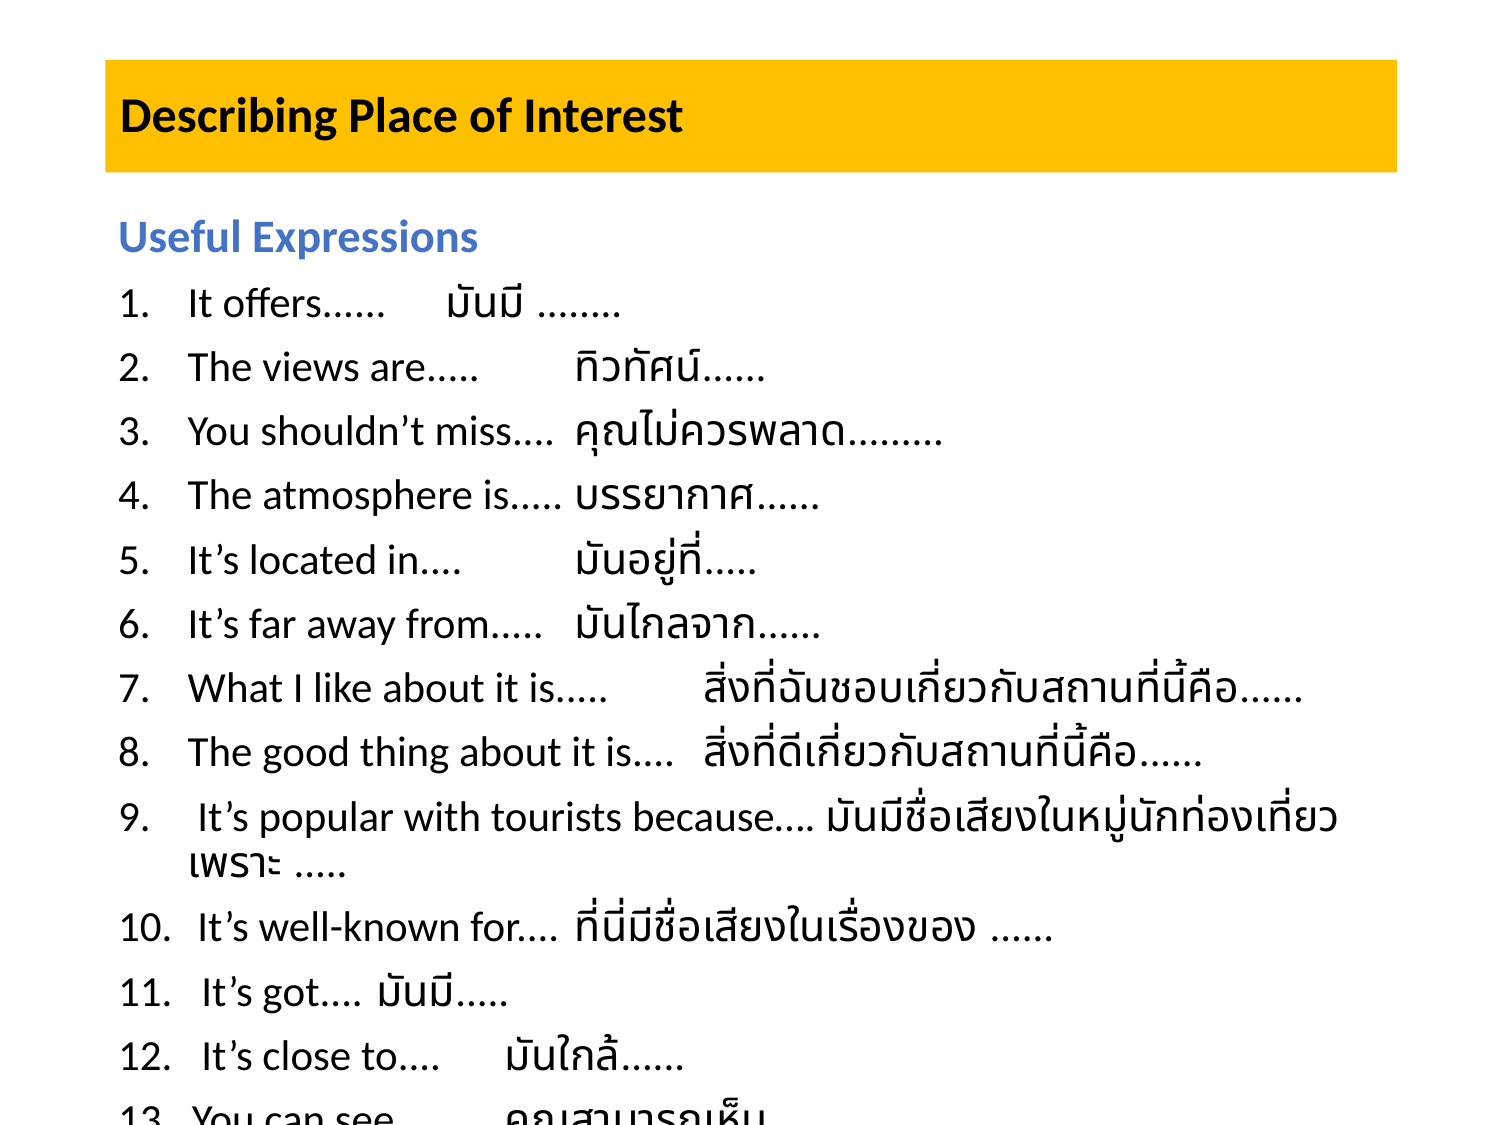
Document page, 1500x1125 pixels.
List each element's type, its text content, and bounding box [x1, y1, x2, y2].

title Describing Place of Interest [105, 59, 1397, 173]
list Useful Expressions It offers...... มันมี ........ The views are..... ทิวทัศน์...... You shouldn’t miss.... คุณไม่ควรพลาด......... The atmosphere is..... บรรยากาศ...... It’s located in.... มันอยู่ที่..... It’s far away from..... มันไกลจาก...... What I like about it is..... สิ่งที่ฉันชอบเกี่ยวกับสถานที่นี้คือ...... The good thing about it is.... สิ่งที่ดีเกี่ยวกับสถานที่นี้คือ...... It’s popular with tourists because…. มันมีชื่อเสียงในหมู่นักท่องเที่ยวเพราะ ..... It’s well-known for.... ที่นี่มีชื่อเสียงในเรื่องของ ...... 11. It’s got.... มันมี..... 12. It’s close to.... มันใกล้...... 13. You can see.... คณุสามารถเห็น....... [103, 204, 1397, 1125]
